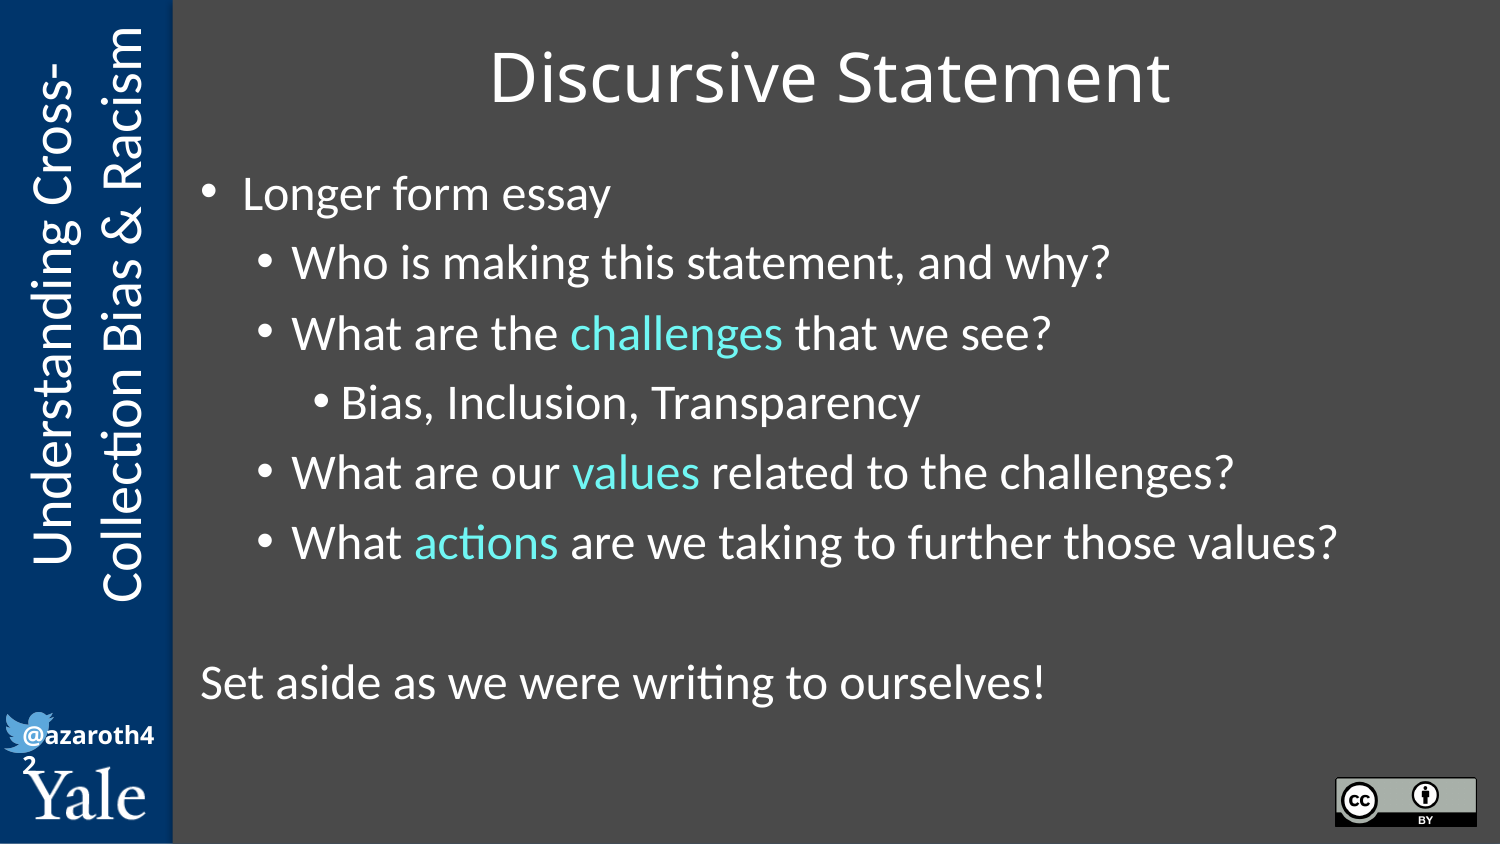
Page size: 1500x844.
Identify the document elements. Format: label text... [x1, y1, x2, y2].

list Longer form essay Who is making this statement, and why? What are the challenges that we see? Bias, Inclusion, Transparency What are our values related to the challenges? What actions are we taking to further those values? Set aside as we were writing to ourselves! [185, 152, 1477, 761]
picture [4, 712, 149, 844]
picture [102, 733, 108, 741]
picture [1335, 777, 1477, 827]
picture [23, 759, 31, 771]
title Discursive Statement [183, 9, 1477, 141]
